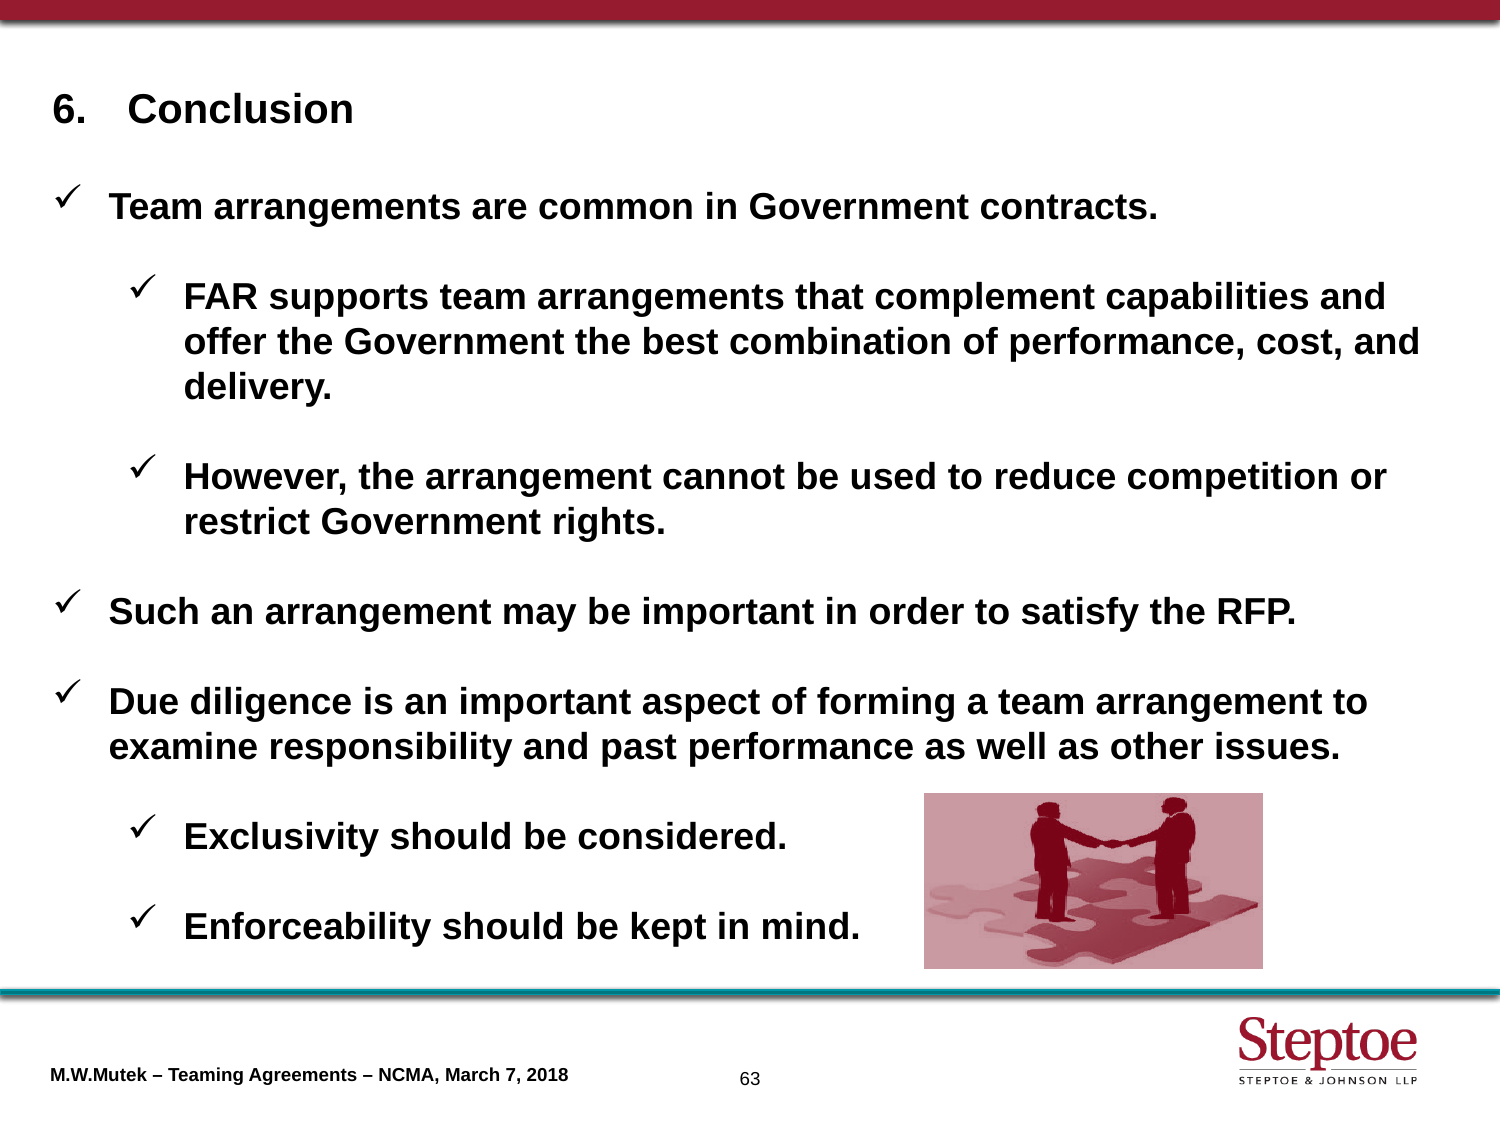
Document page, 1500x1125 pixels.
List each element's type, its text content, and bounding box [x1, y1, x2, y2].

text_box Conclusion Team arrangements are common in Government contracts. FAR supports team arrangements that complement capabilities and offer the Government the best combination of performance, cost, and delivery. However, the arrangement cannot be used to reduce competition or restrict Government rights. Such an arrangement may be important in order to satisfy the RFP. Due diligence is an important aspect of forming a team arrangement to examine responsibility and past performance as well as other issues. Exclusivity should be considered. Enforceability should be kept in mind. [37, 74, 1463, 955]
slide_number 63 [688, 1066, 812, 1105]
picture [1238, 1016, 1417, 1085]
footer M.W.Mutek – Teaming Agreements – NCMA, March 7, 2018 [50, 1062, 650, 1114]
picture [924, 792, 1263, 969]
